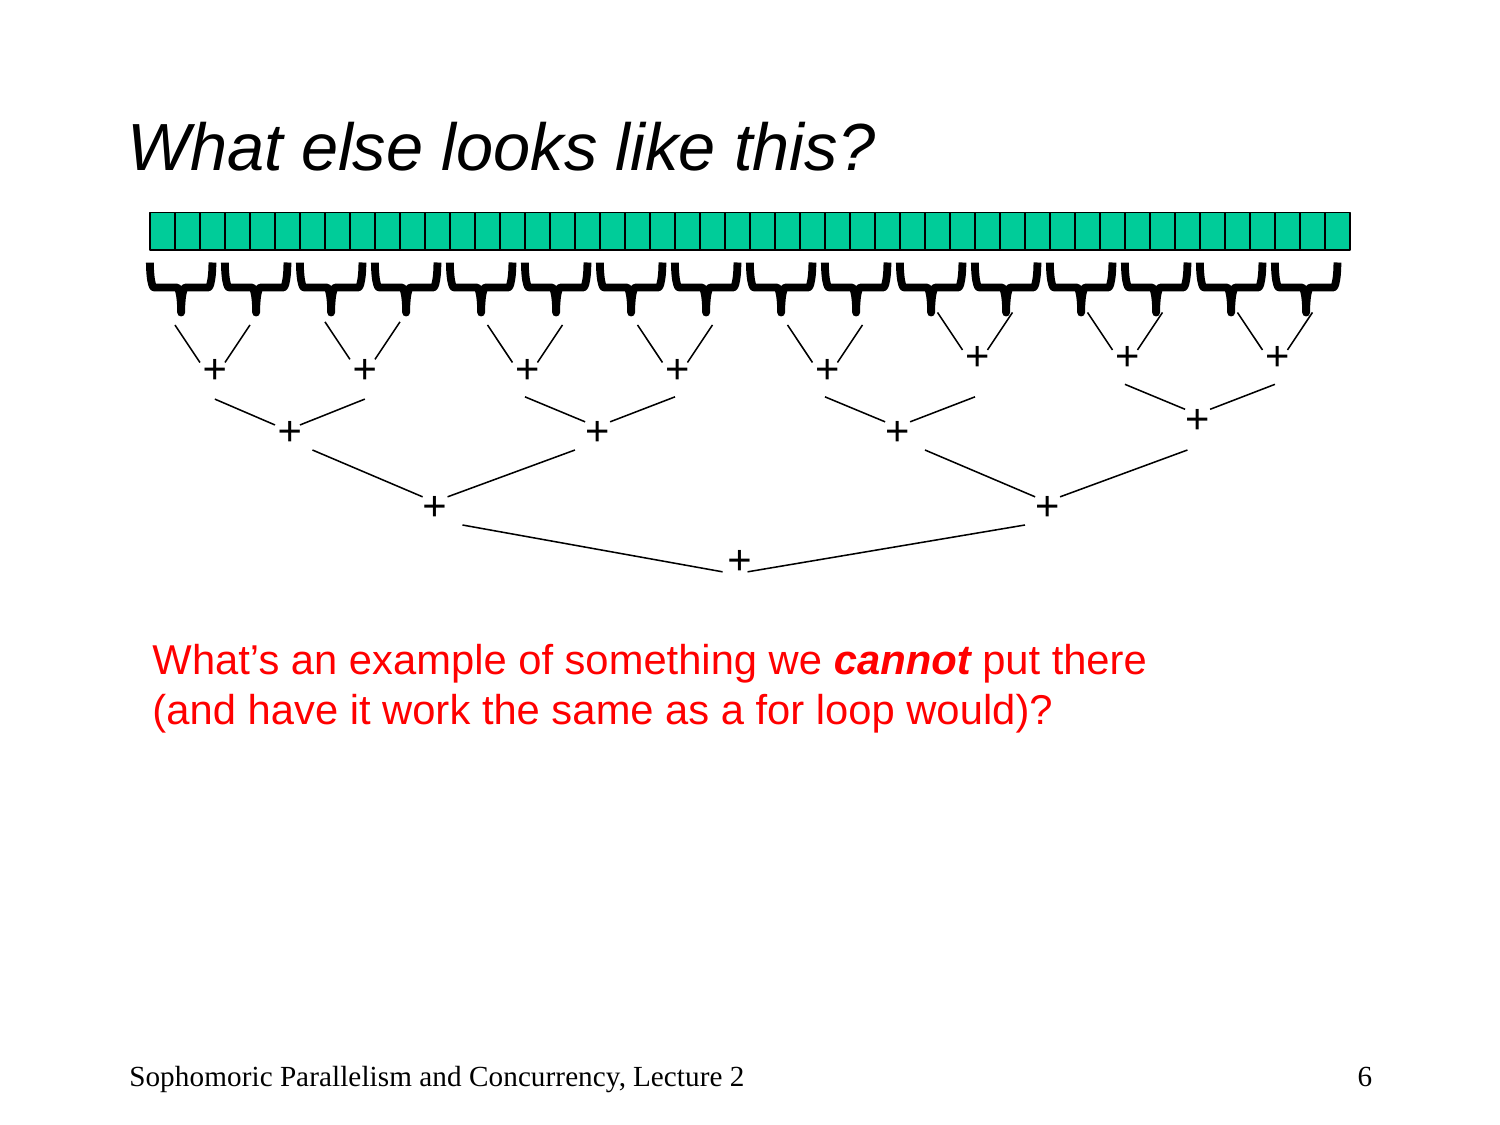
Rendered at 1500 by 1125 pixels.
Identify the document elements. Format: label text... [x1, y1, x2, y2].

text_box [825, 212, 849, 250]
text_box [399, 212, 425, 250]
footer Sophomoric Parallelism and Concurrency, Lecture 2 [99, 1049, 776, 1125]
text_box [680, 330, 719, 357]
text_box [325, 212, 350, 250]
text_box [524, 262, 588, 313]
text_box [929, 376, 956, 443]
text_box [1050, 212, 1074, 250]
text_box + [950, 344, 1005, 387]
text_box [312, 449, 423, 498]
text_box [480, 330, 519, 357]
text_box [1200, 212, 1225, 250]
text_box [575, 212, 600, 250]
text_box [1100, 212, 1125, 250]
title What else looks like this? [112, 49, 1388, 238]
text_box [899, 262, 963, 313]
text_box [225, 212, 249, 250]
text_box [542, 378, 568, 440]
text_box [629, 376, 656, 443]
text_box [375, 212, 399, 250]
text_box [875, 212, 900, 250]
text_box [650, 212, 675, 250]
text_box + [1250, 344, 1305, 387]
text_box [318, 327, 357, 354]
text_box [350, 212, 375, 250]
text_box [425, 212, 450, 250]
text_box + [800, 357, 855, 400]
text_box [530, 330, 569, 357]
text_box [275, 212, 300, 250]
text_box [1049, 262, 1113, 313]
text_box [1142, 366, 1168, 428]
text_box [1229, 364, 1256, 430]
text_box What’s an example of something we cannot put there (and have it work the same as a for loop would)? [137, 624, 1413, 750]
text_box + [1020, 471, 1075, 537]
text_box [849, 212, 875, 250]
text_box [749, 262, 813, 313]
text_box [900, 212, 925, 250]
text_box [975, 212, 999, 250]
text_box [232, 382, 258, 443]
text_box [1149, 212, 1175, 250]
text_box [1130, 318, 1169, 344]
text_box + [712, 525, 768, 590]
text_box [525, 212, 549, 250]
text_box [600, 212, 625, 250]
text_box [249, 212, 275, 250]
text_box [1250, 212, 1275, 250]
text_box [1025, 212, 1050, 250]
text_box [224, 262, 288, 313]
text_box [218, 330, 257, 357]
text_box [299, 262, 363, 313]
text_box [930, 318, 969, 344]
text_box [999, 212, 1025, 250]
text_box [474, 212, 500, 250]
text_box [1125, 212, 1149, 250]
text_box [1175, 212, 1200, 250]
text_box + [870, 396, 925, 462]
text_box [1074, 212, 1100, 250]
text_box [300, 212, 325, 250]
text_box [980, 318, 1019, 344]
text_box [200, 212, 225, 250]
text_box + [337, 334, 392, 400]
text_box + [407, 471, 463, 537]
text_box [699, 212, 725, 250]
text_box + [262, 396, 314, 462]
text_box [780, 330, 819, 357]
text_box [449, 262, 513, 313]
text_box [1299, 212, 1325, 250]
text_box [500, 212, 525, 250]
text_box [447, 449, 576, 498]
text_box [450, 212, 474, 250]
text_box [674, 262, 738, 313]
text_box [750, 212, 774, 250]
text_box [630, 330, 669, 357]
text_box [1325, 212, 1350, 250]
text_box [800, 212, 825, 250]
text_box [974, 262, 1038, 313]
text_box + [570, 396, 625, 462]
text_box [625, 212, 650, 250]
text_box [1124, 262, 1188, 313]
text_box + [1170, 384, 1225, 450]
text_box [549, 212, 575, 250]
text_box [150, 212, 174, 250]
text_box [725, 212, 750, 250]
text_box [824, 262, 888, 313]
slide_number 6 [1074, 1049, 1388, 1125]
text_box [1230, 318, 1269, 344]
text_box + [1100, 344, 1155, 387]
text_box [149, 262, 213, 313]
text_box [774, 212, 800, 250]
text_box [168, 330, 207, 357]
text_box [1280, 318, 1319, 344]
text_box [1225, 212, 1250, 250]
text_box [1059, 449, 1188, 498]
text_box [925, 212, 950, 250]
text_box + [500, 357, 555, 400]
text_box [675, 212, 699, 250]
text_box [842, 378, 868, 440]
text_box + [650, 357, 705, 400]
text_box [319, 379, 346, 446]
text_box [950, 212, 975, 250]
text_box [1274, 262, 1338, 313]
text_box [924, 449, 1036, 498]
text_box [368, 327, 407, 354]
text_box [462, 524, 723, 573]
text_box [830, 330, 869, 357]
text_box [747, 524, 1026, 573]
text_box [1275, 212, 1299, 250]
text_box [599, 262, 663, 313]
text_box [174, 212, 200, 250]
text_box [374, 262, 438, 313]
text_box [1199, 262, 1263, 313]
text_box + [187, 334, 242, 400]
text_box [1080, 318, 1119, 344]
